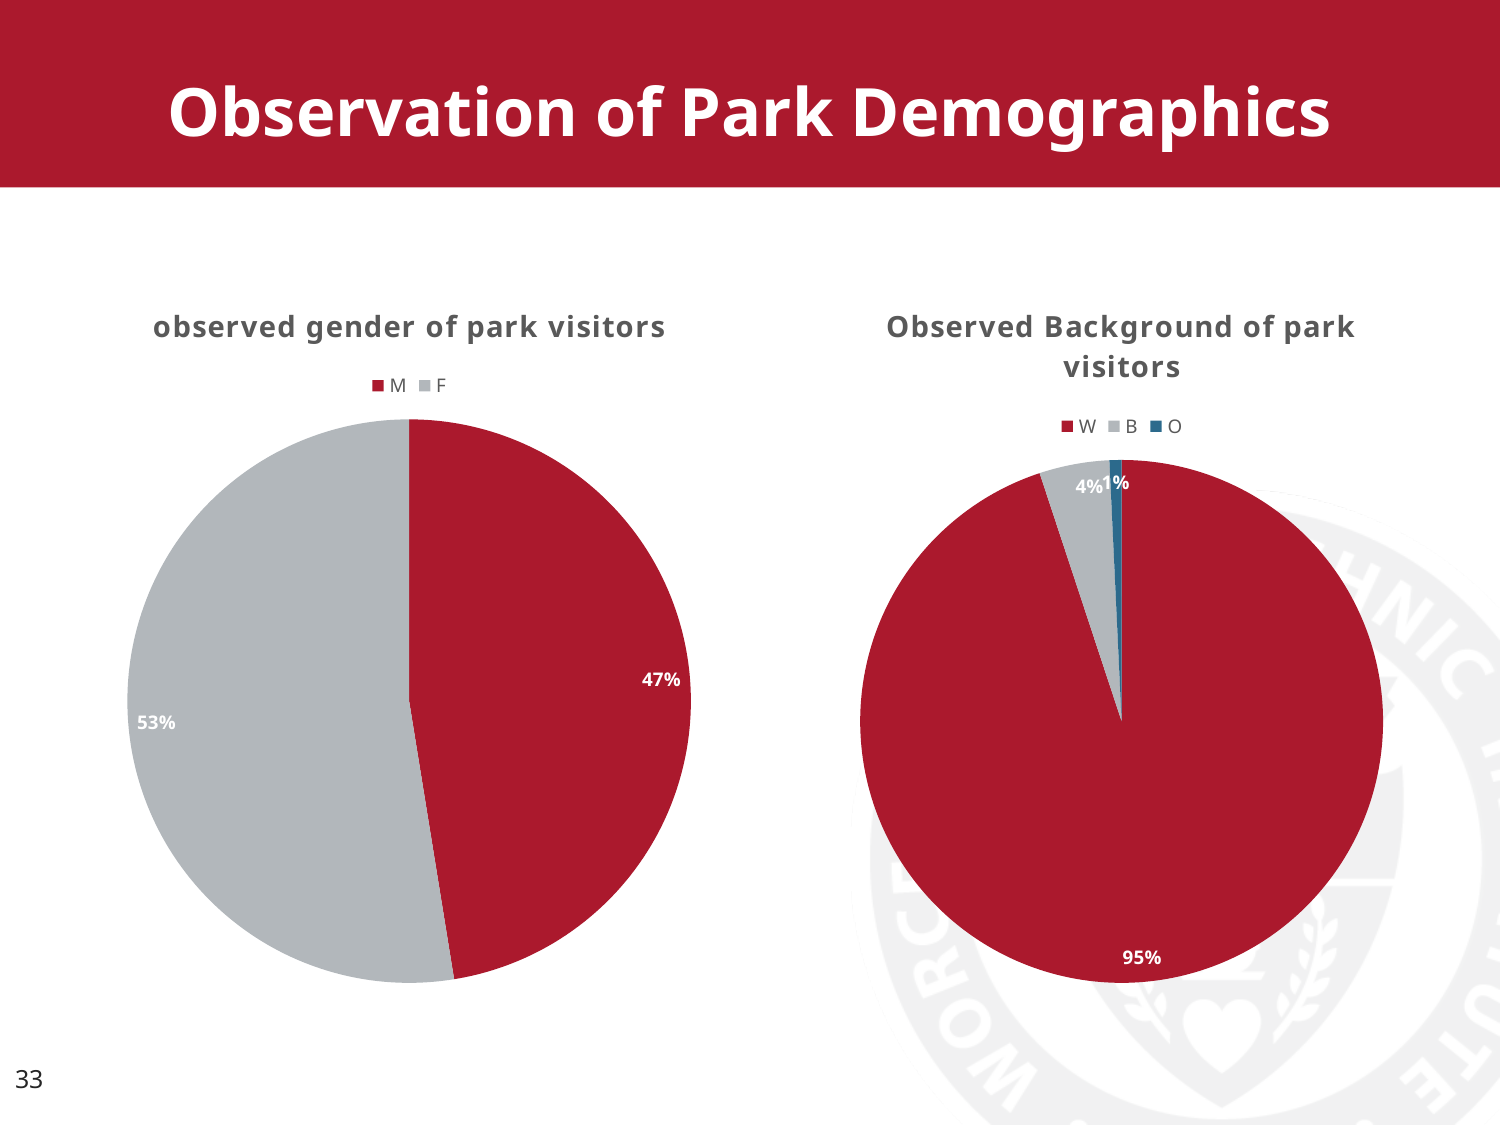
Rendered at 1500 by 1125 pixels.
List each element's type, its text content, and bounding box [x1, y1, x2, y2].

chart [33, 274, 1498, 999]
text_box Observation of Park Demographics [674, 62, 825, 213]
picture [850, 489, 1500, 1125]
slide_number 33 [0, 1047, 75, 1113]
